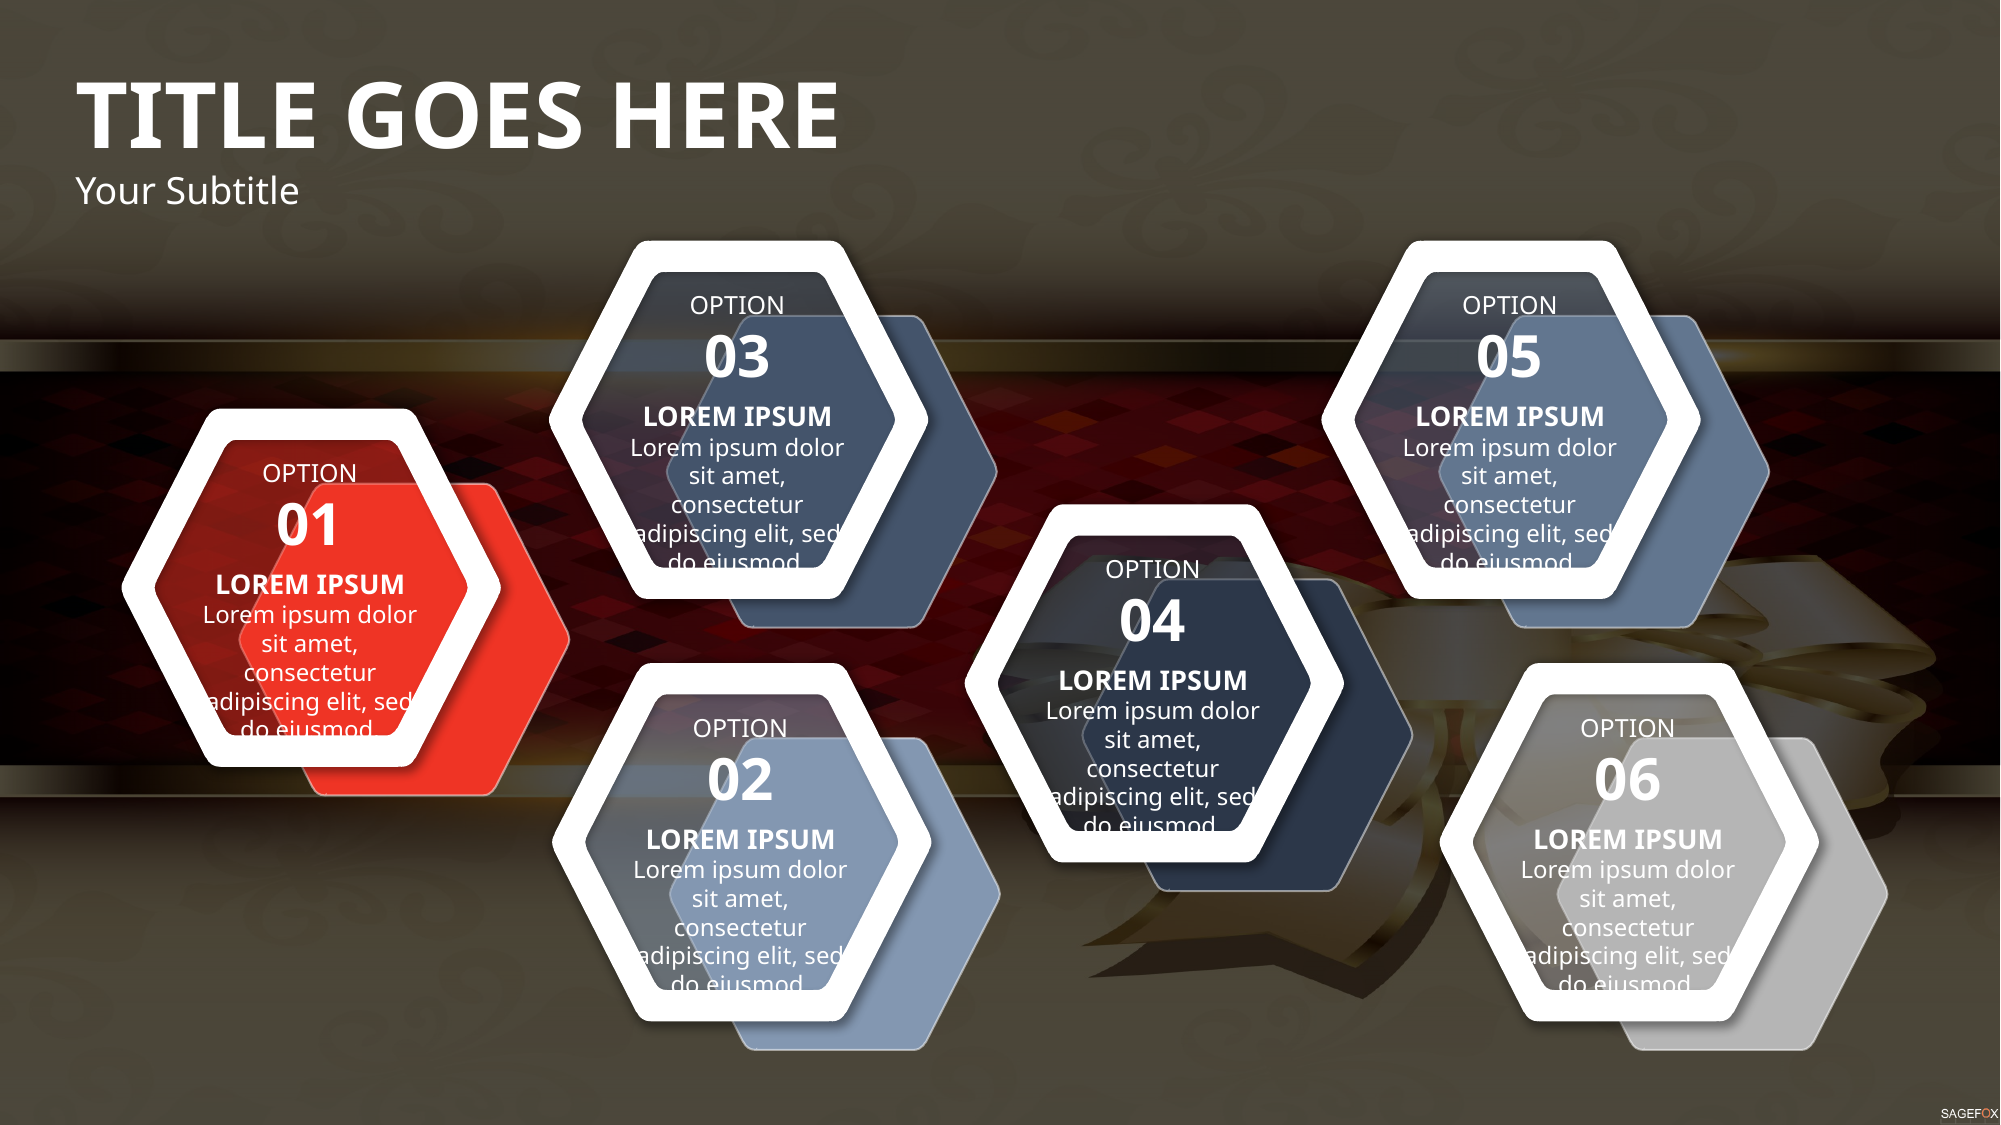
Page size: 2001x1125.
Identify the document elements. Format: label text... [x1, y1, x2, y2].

picture [0, 0, 2001, 1125]
text_box [738, 754, 1001, 1052]
text_box [307, 498, 571, 797]
text_box [1626, 753, 1889, 1052]
text_box TITLE GOES HERE Your Subtitle [60, 49, 1036, 220]
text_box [1321, 240, 1701, 599]
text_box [121, 408, 501, 767]
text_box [964, 504, 1344, 863]
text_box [552, 663, 932, 1022]
text_box [1150, 599, 1414, 893]
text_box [1439, 663, 1819, 1022]
text_box [734, 332, 998, 629]
text_box [1506, 331, 1771, 629]
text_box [548, 240, 929, 599]
